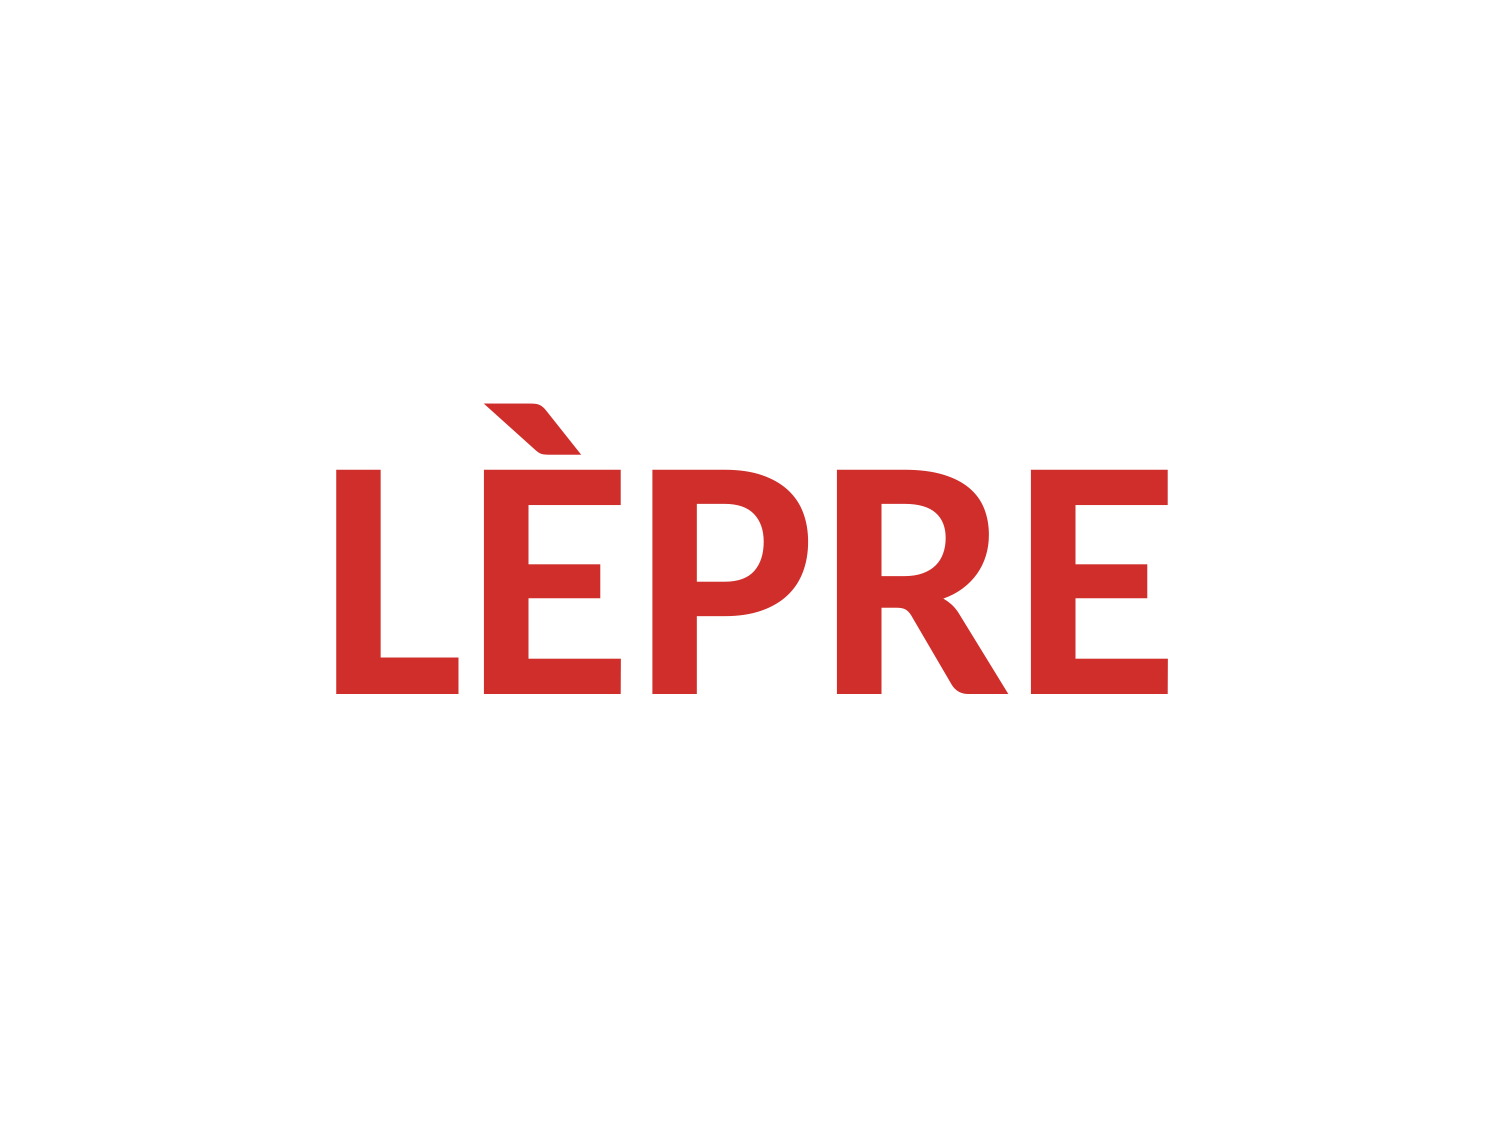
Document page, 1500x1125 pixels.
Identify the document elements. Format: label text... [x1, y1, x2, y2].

text_box LÈPRE [303, 340, 1197, 771]
